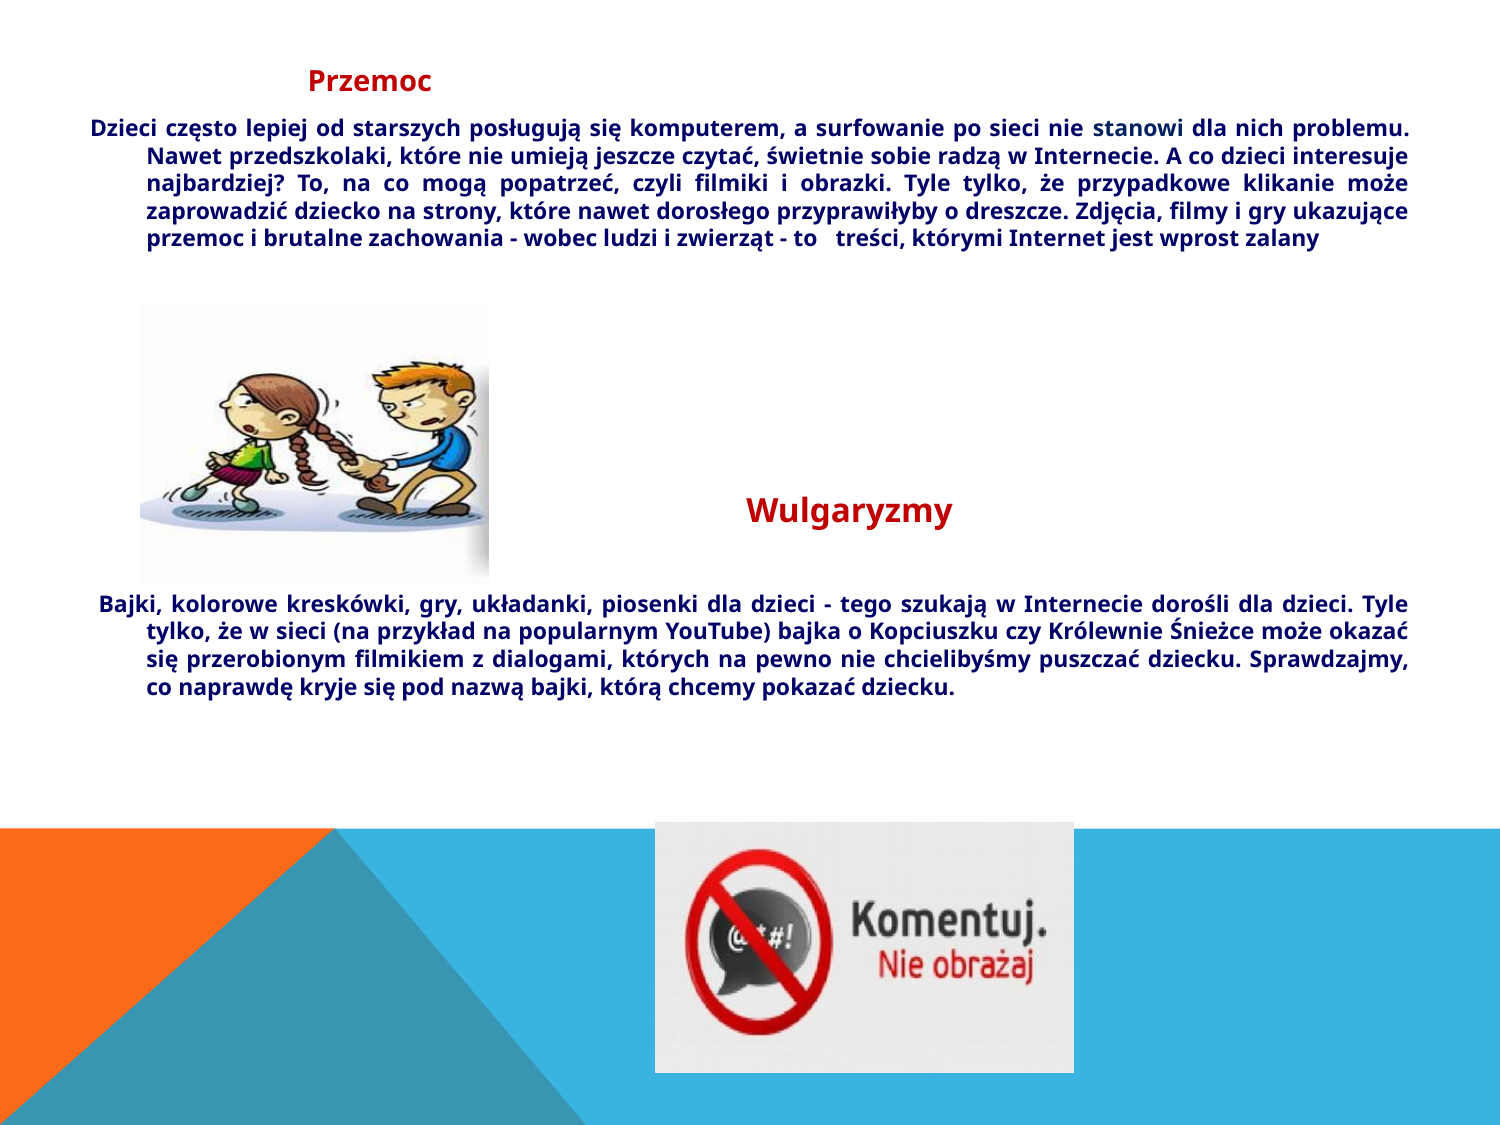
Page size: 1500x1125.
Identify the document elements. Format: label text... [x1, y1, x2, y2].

list Przemoc Dzieci często lepiej od starszych posługują się komputerem, a surfowanie po sieci nie stanowi dla nich problemu. Nawet przedszkolaki, które nie umieją jeszcze czytać, świetnie sobie radzą w Internecie. A co dzieci interesuje najbardziej? To, na co mogą popatrzeć, czyli filmiki i obrazki. Tyle tylko, że przypadkowe klikanie może zaprowadzić dziecko na strony, które nawet dorosłego przyprawiłyby o dreszcze. Zdjęcia, filmy i gry ukazujące przemoc i brutalne zachowania - wobec ludzi i zwierząt - to treści, którymi Internet jest wprost zalany Wulgaryzmy Bajki, kolorowe kreskówki, gry, układanki, piosenki dla dzieci - tego szukają w Internecie dorośli dla dzieci. Tyle tylko, że w sieci (na przykład na popularnym YouTube) bajka o Kopciuszku czy Królewnie Śnieżce może okazać się przerobionym filmikiem z dialogami, których na pewno nie chcielibyśmy puszczać dziecku. Sprawdzajmy, co naprawdę kryje się pod nazwą bajki, którą chcemy pokazać dziecku. [75, 54, 1425, 1071]
picture [140, 304, 490, 587]
picture [655, 822, 1074, 1074]
